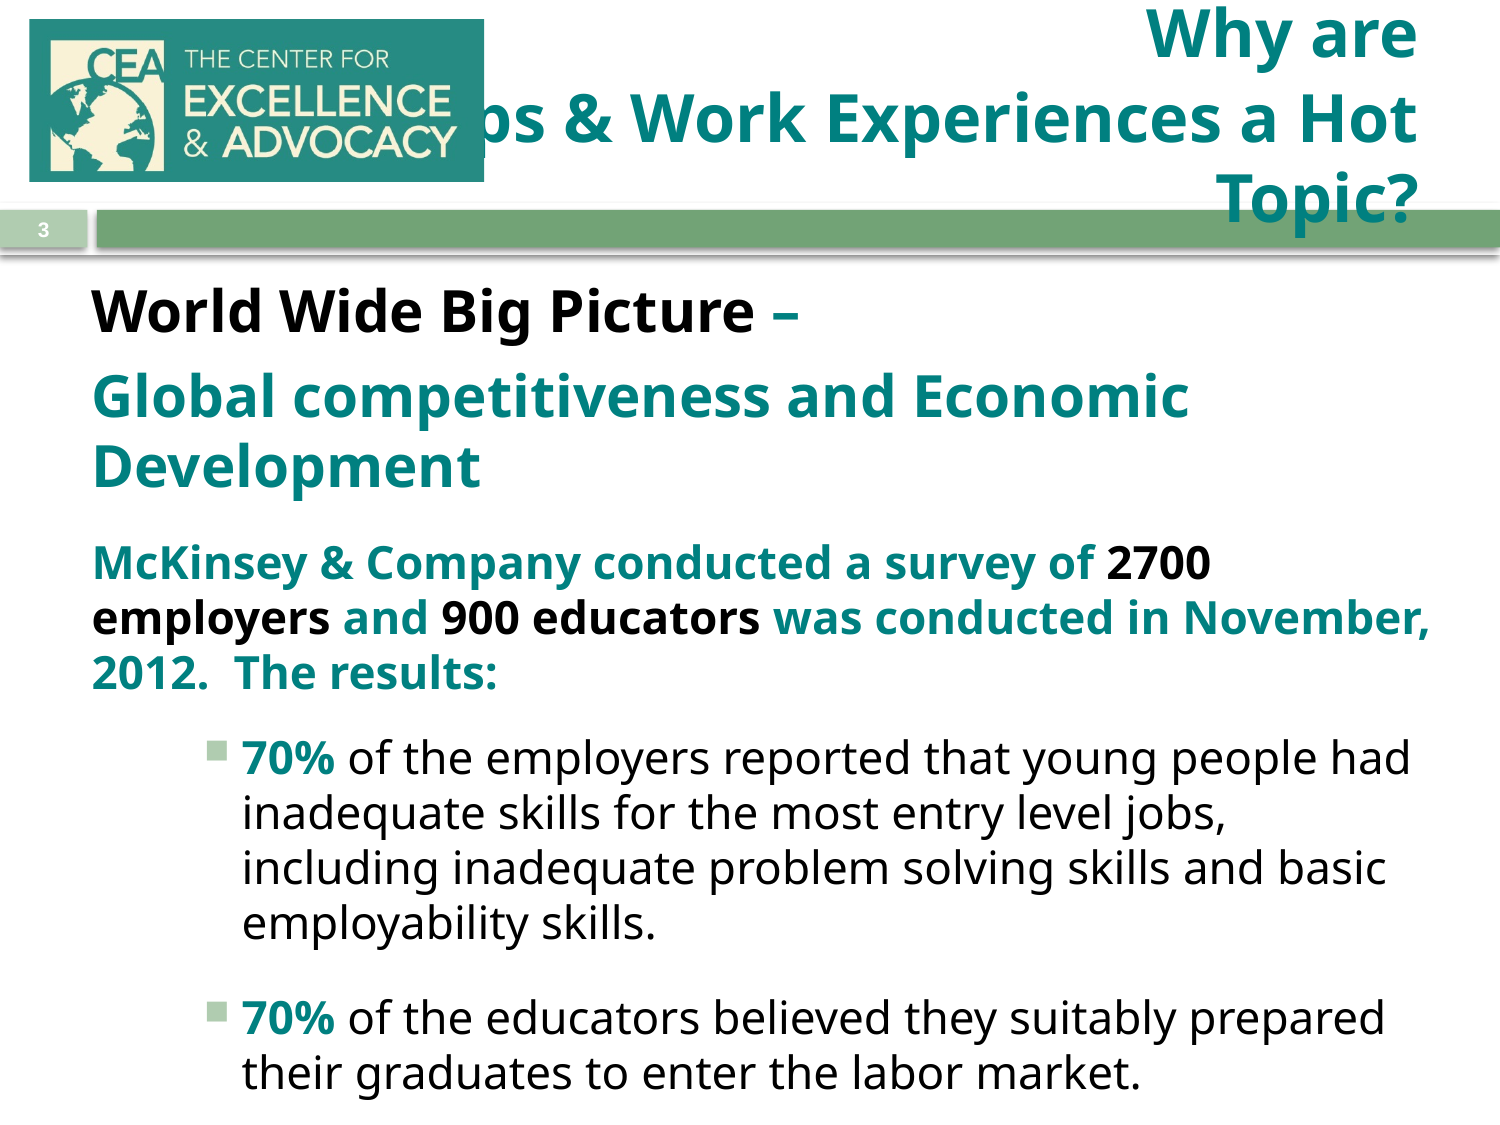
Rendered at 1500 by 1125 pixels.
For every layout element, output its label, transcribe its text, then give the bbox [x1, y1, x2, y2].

title Why are Internships & Work Experiences a Hot Topic? [486, 19, 1435, 183]
slide_number 3 [0, 208, 88, 249]
list World Wide Big Picture – Global competitiveness and Economic Development McKinsey & Company conducted a survey of 2700 employers and 900 educators was conducted in November, 2012. The results: 70% of the employers reported that young people had inadequate skills for the most entry level jobs, including inadequate problem solving skills and basic employability skills. 70% of the educators believed they suitably prepared their graduates to enter the labor market. A global shortfall of 85 MILLION high and middle skilled workers is predicted by 2020 [76, 266, 1448, 1059]
picture [29, 18, 485, 183]
